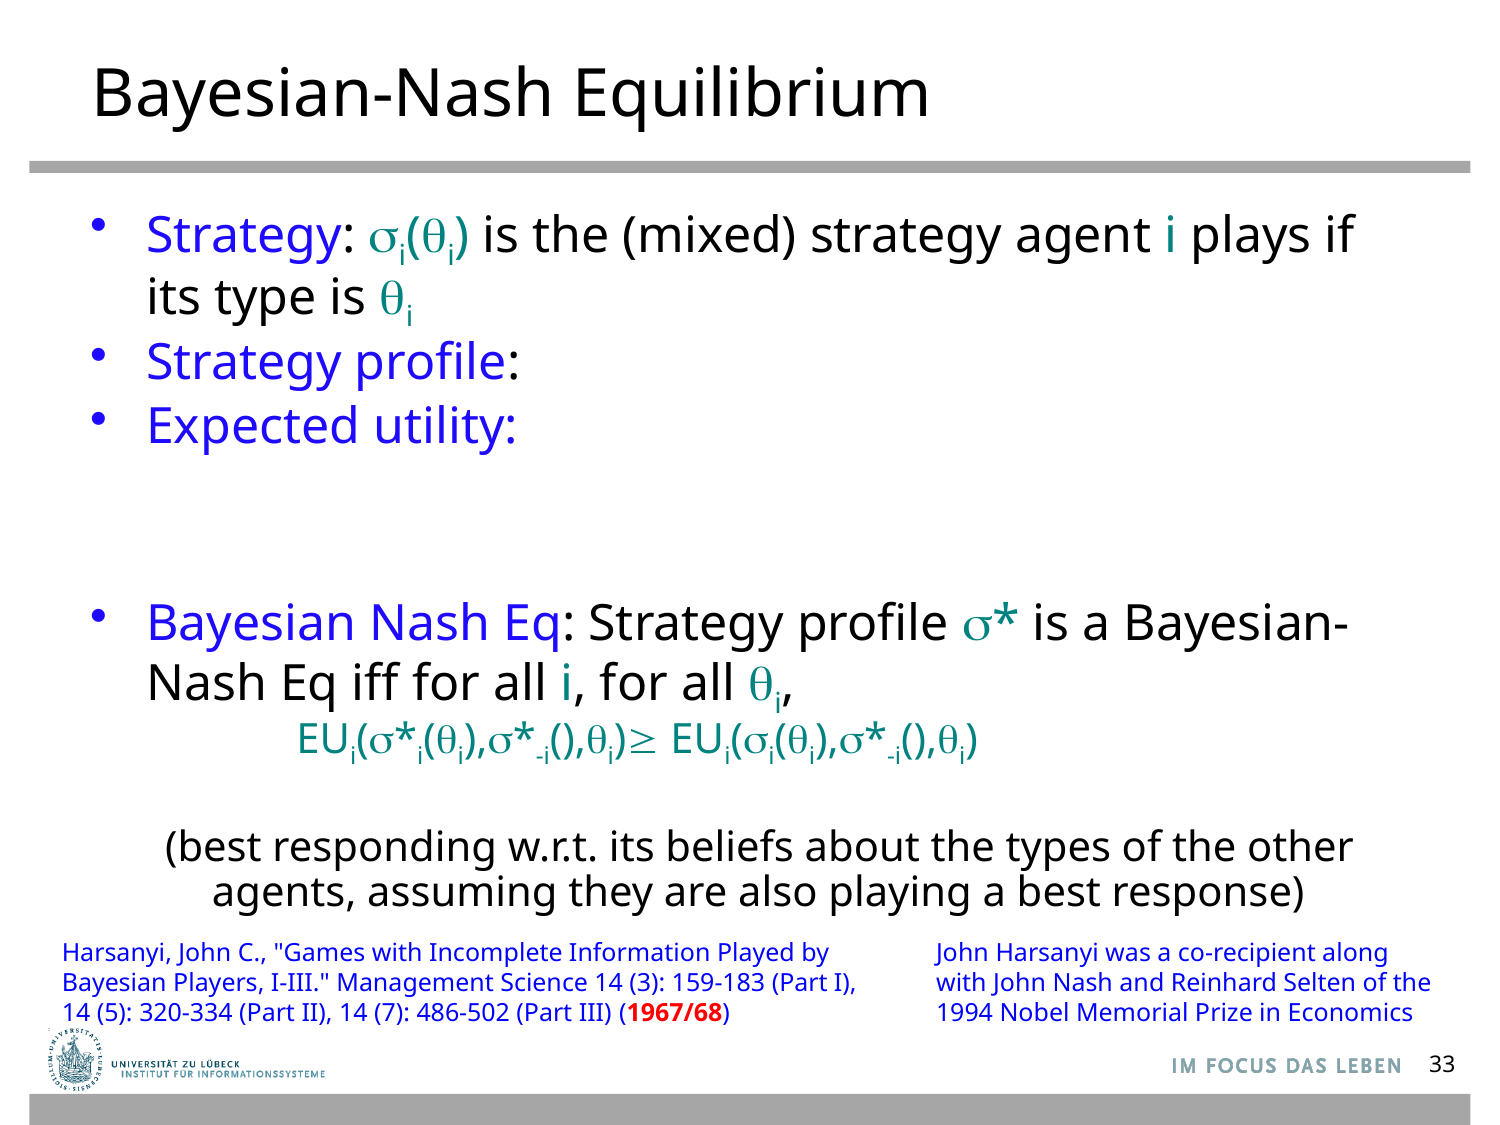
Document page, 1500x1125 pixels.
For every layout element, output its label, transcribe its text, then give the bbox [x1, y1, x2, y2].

title Bayesian-Nash Equilibrium [76, 42, 1427, 126]
slide_number 33 [1305, 1050, 1471, 1083]
text_box Harsanyi, John C., "Games with Incomplete Information Played by Bayesian Players, I-III." Management Science 14 (3): 159-183 (Part I), 14 (5): 320-334 (Part II), 14 (7): 486-502 (Part III) (1967/68) [47, 928, 898, 1034]
text_box John Harsanyi was a co-recipient along with John Nash and Reinhard Selten of the 1994 Nobel Memorial Prize in Economics [921, 928, 1447, 1034]
picture [1173, 1058, 1305, 1073]
